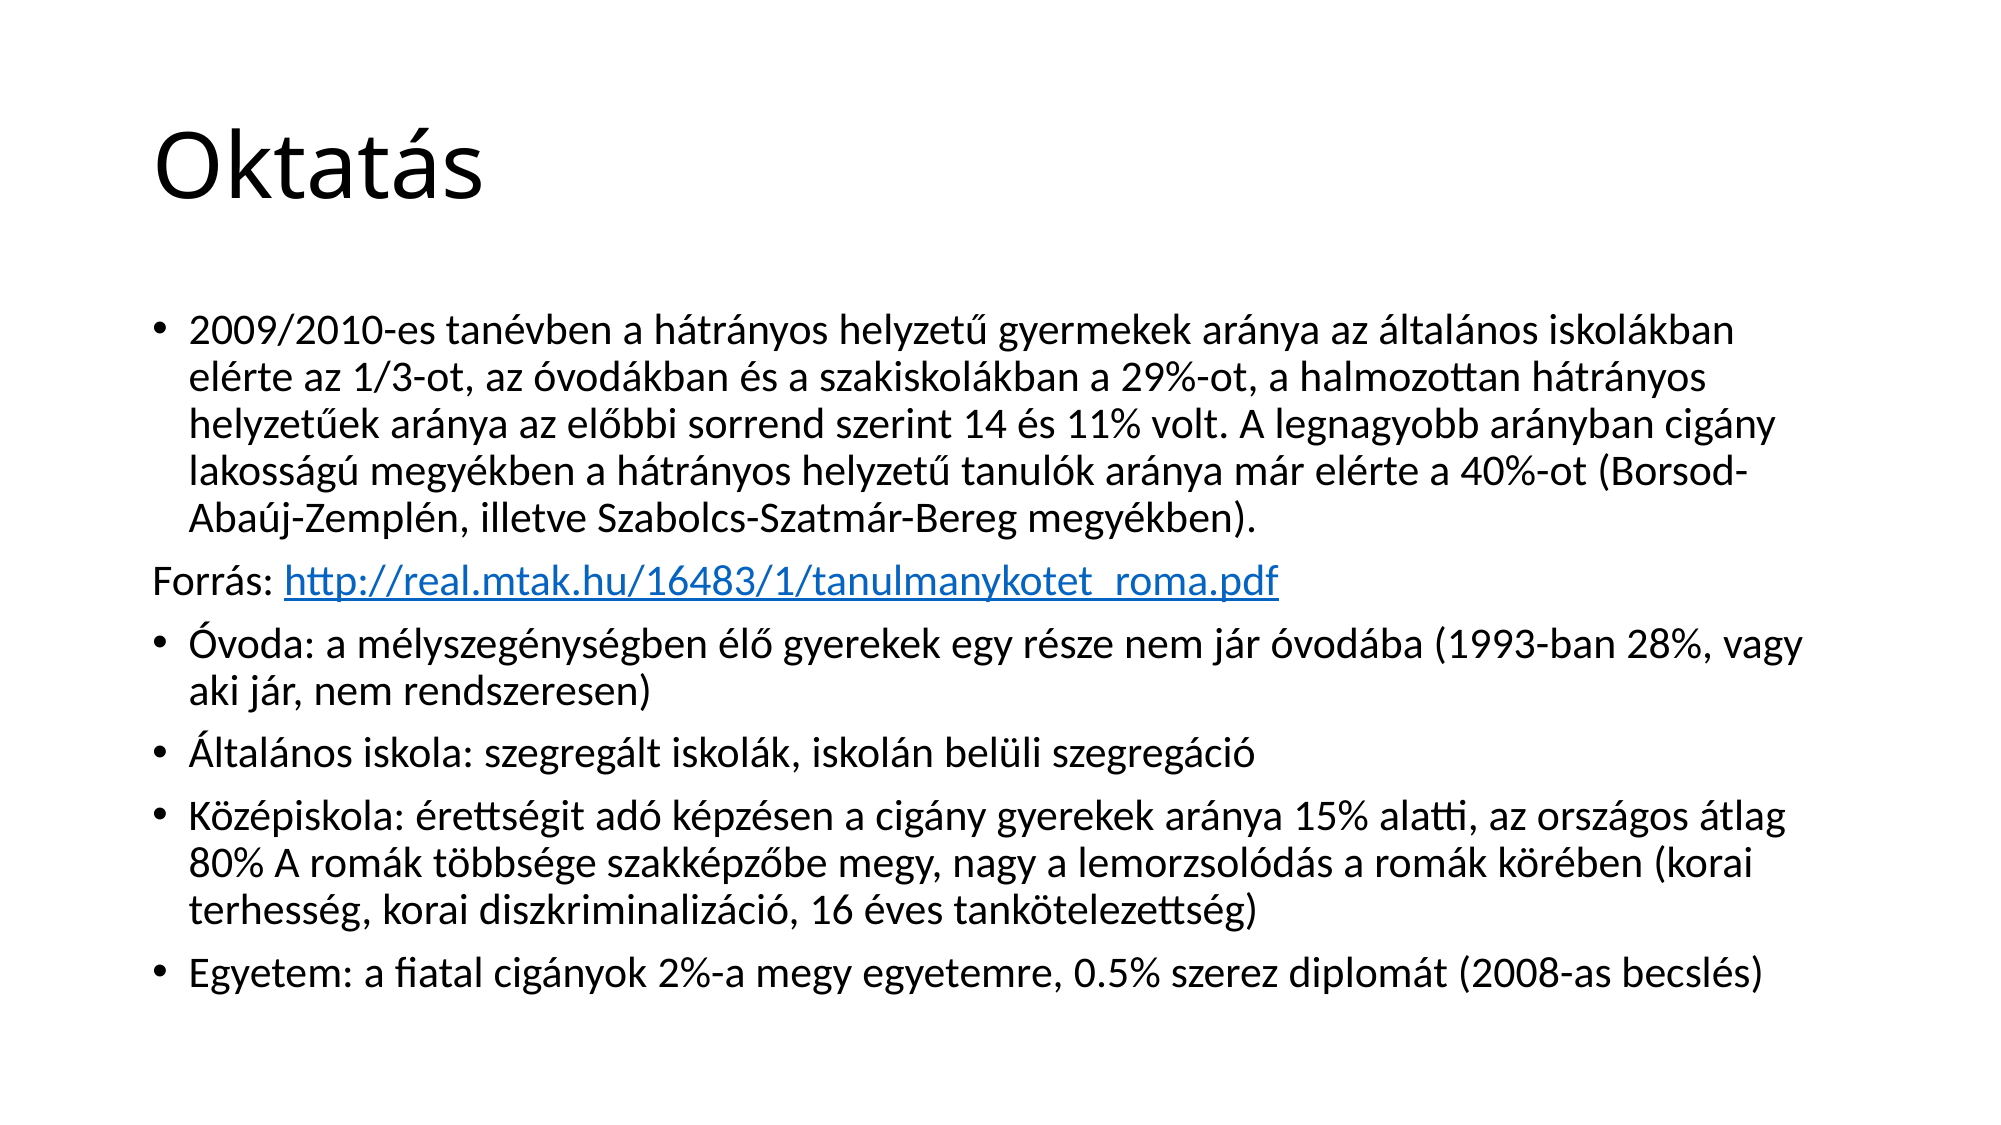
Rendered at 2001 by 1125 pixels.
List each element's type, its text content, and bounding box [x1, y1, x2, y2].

title Oktatás [137, 59, 1863, 278]
list 2009/2010-es tanévben a hátrányos helyzetű gyermekek aránya az általános iskolákban elérte az 1/3-ot, az óvodákban és a szakiskolákban a 29%-ot, a halmozottan hátrányos helyzetűek aránya az előbbi sorrend szerint 14 és 11% volt. A legnagyobb arányban cigány lakosságú megyékben a hátrányos helyzetű tanulók aránya már elérte a 40%-ot (Borsod-Abaúj-Zemplén, illetve Szabolcs-Szatmár-Bereg megyékben). Forrás: http://real.mtak.hu/16483/1/tanulmanykotet_roma.pdf Óvoda: a mélyszegénységben élő gyerekek egy része nem jár óvodába (1993-ban 28%, vagy aki jár, nem rendszeresen) Általános iskola: szegregált iskolák, iskolán belüli szegregáció Középiskola: érettségit adó képzésen a cigány gyerekek aránya 15% alatti, az országos átlag 80% A romák többsége szakképzőbe megy, nagy a lemorzsolódás a romák körében (korai terhesség, korai diszkriminalizáció, 16 éves tankötelezettség) Egyetem: a fiatal cigányok 2%-a megy egyetemre, 0.5% szerez diplomát (2008-as becslés) [137, 299, 1863, 1014]
